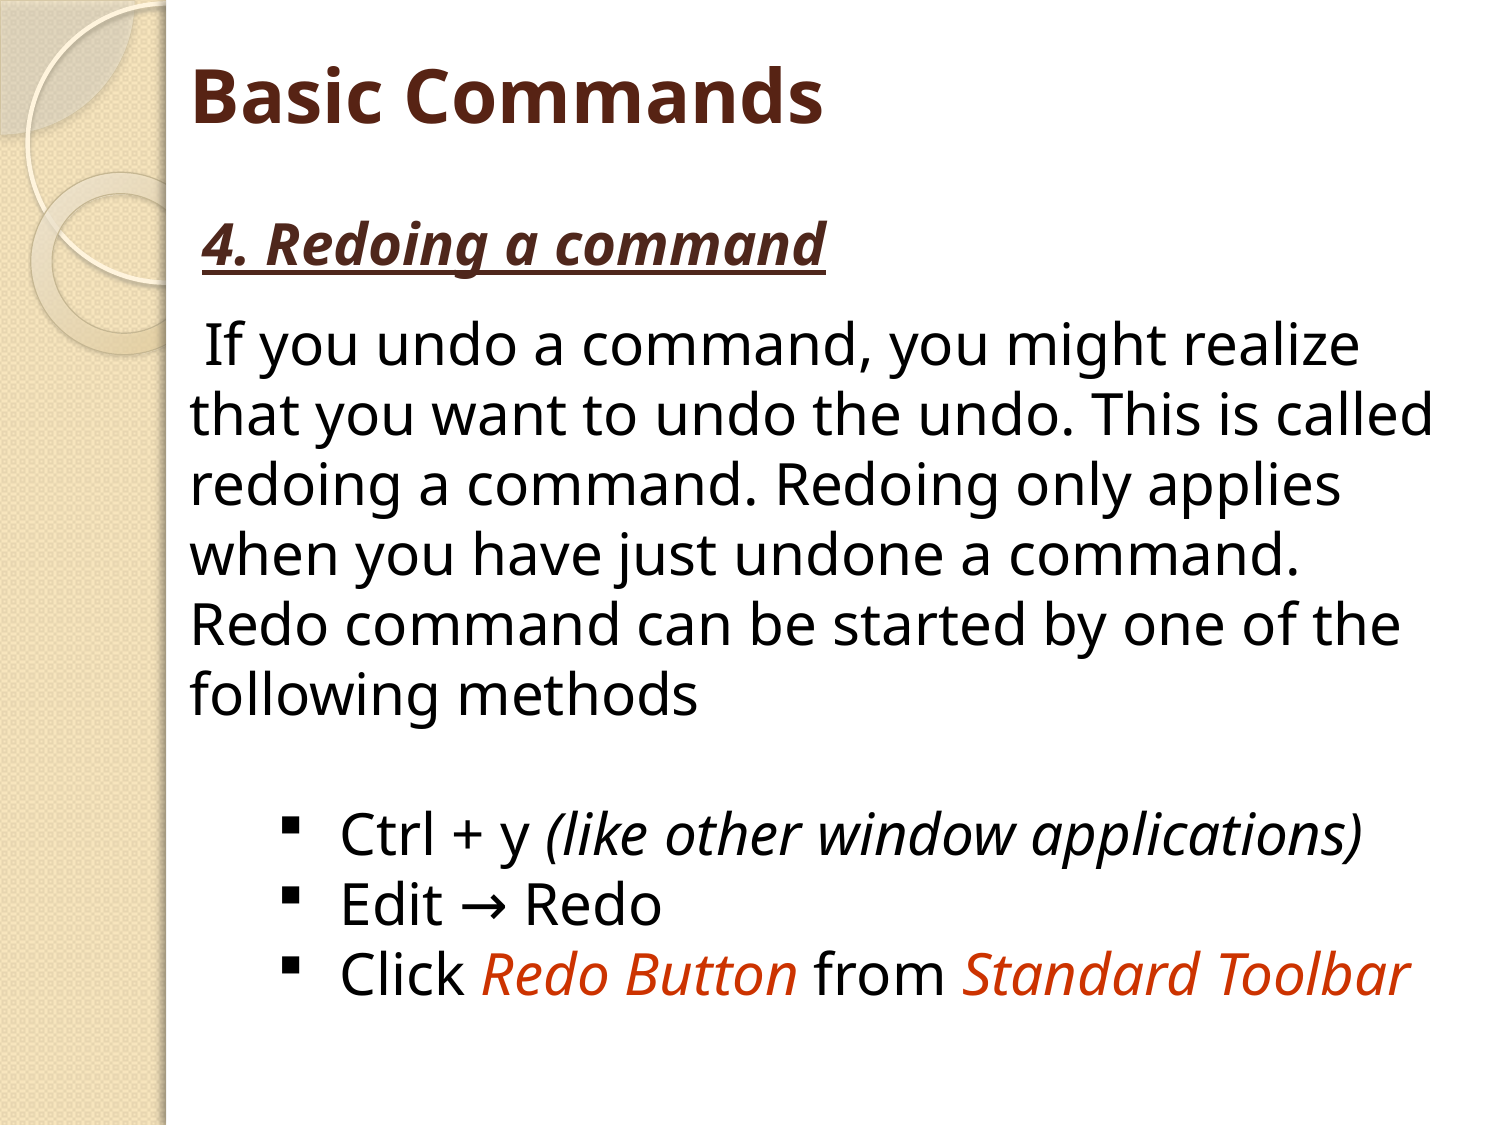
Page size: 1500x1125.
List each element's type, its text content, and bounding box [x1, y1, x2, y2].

title Basic Commands [174, 0, 1500, 188]
text_box 4. Redoing a command [187, 200, 1350, 285]
text_box If you undo a command, you might realize that you want to undo the undo. This is called redoing a command. Redoing only applies when you have just undone a command. Redo command can be started by one of the following methods Ctrl + y (like other window applications) Edit → Redo Click Redo Button from Standard Toolbar [112, 299, 1500, 1038]
